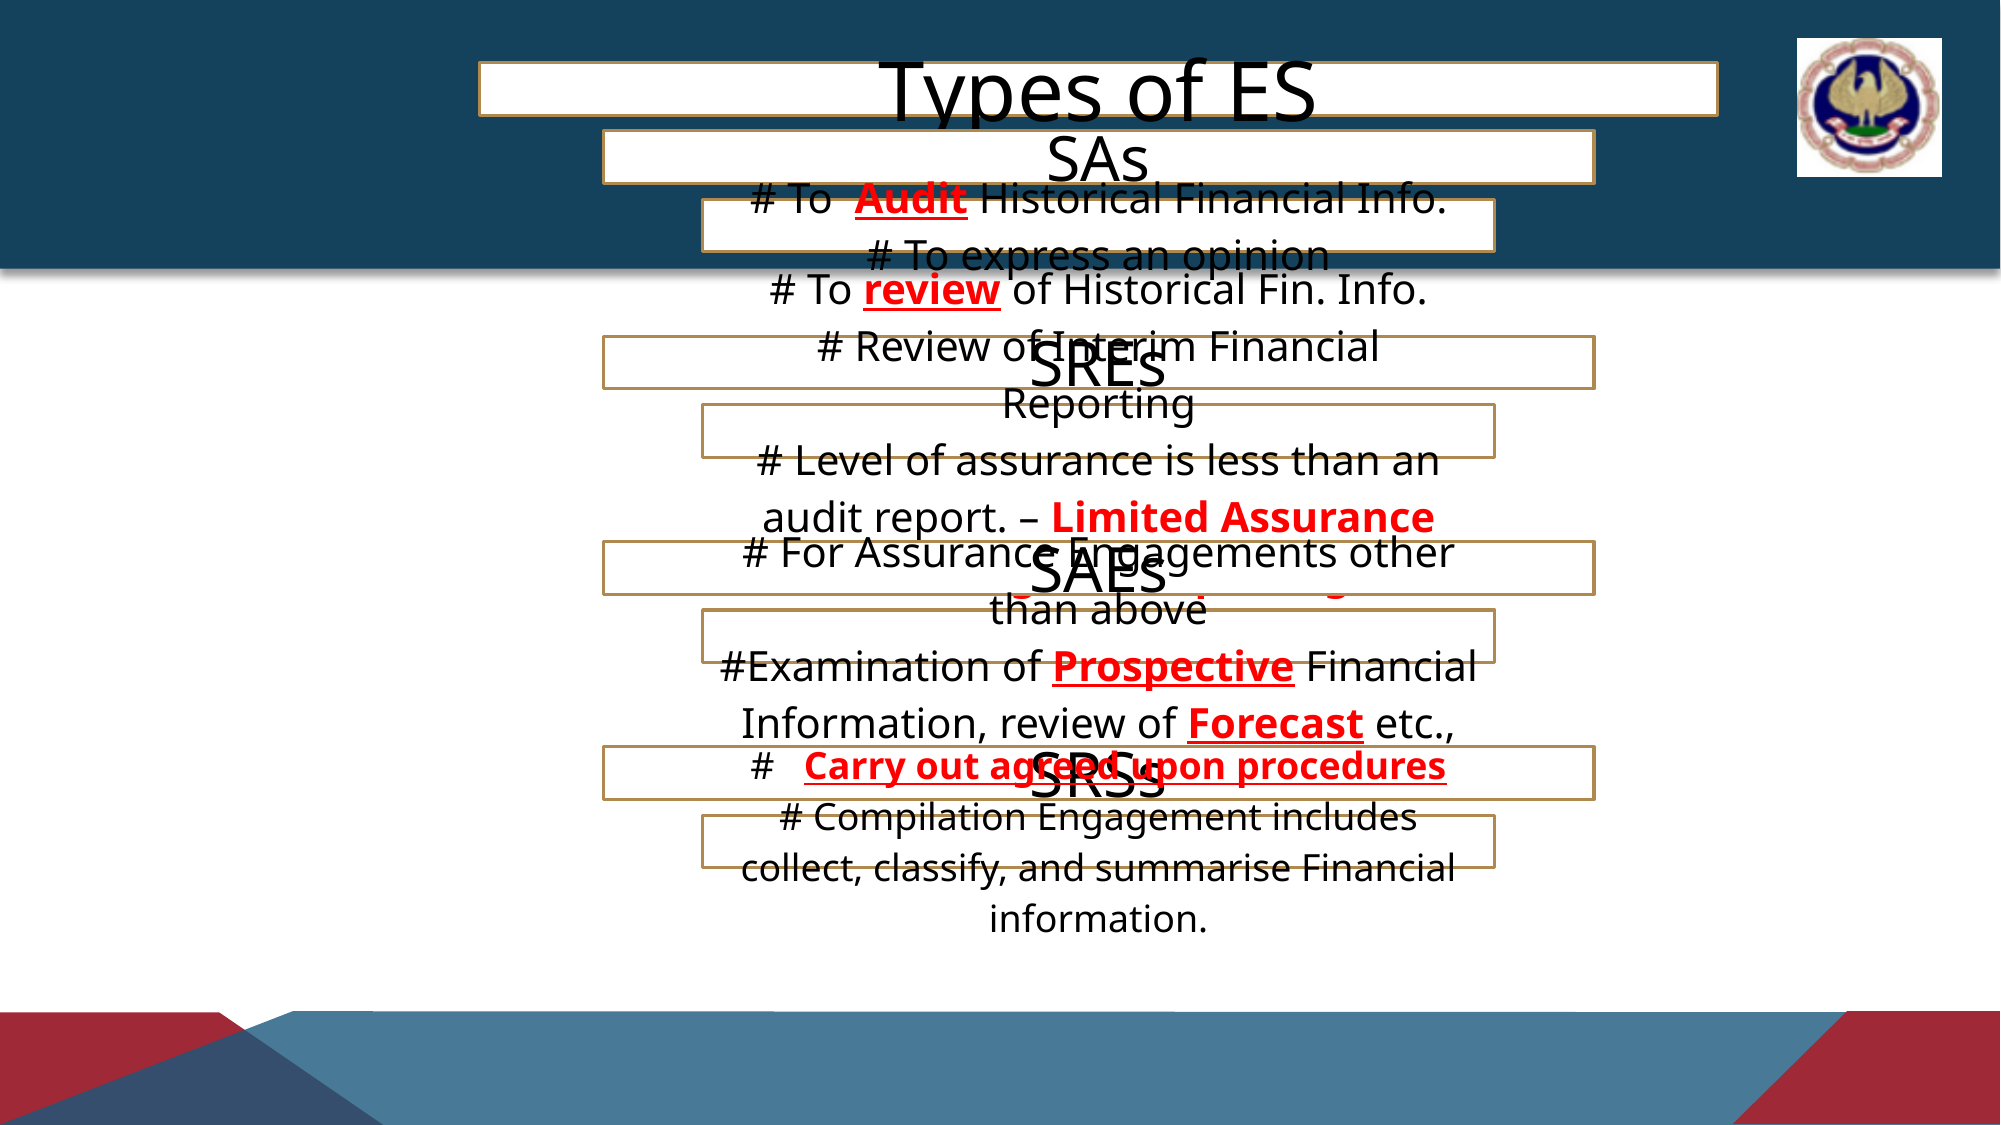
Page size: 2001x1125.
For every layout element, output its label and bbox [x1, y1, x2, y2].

list [324, 62, 1873, 1006]
picture [1797, 38, 1942, 177]
